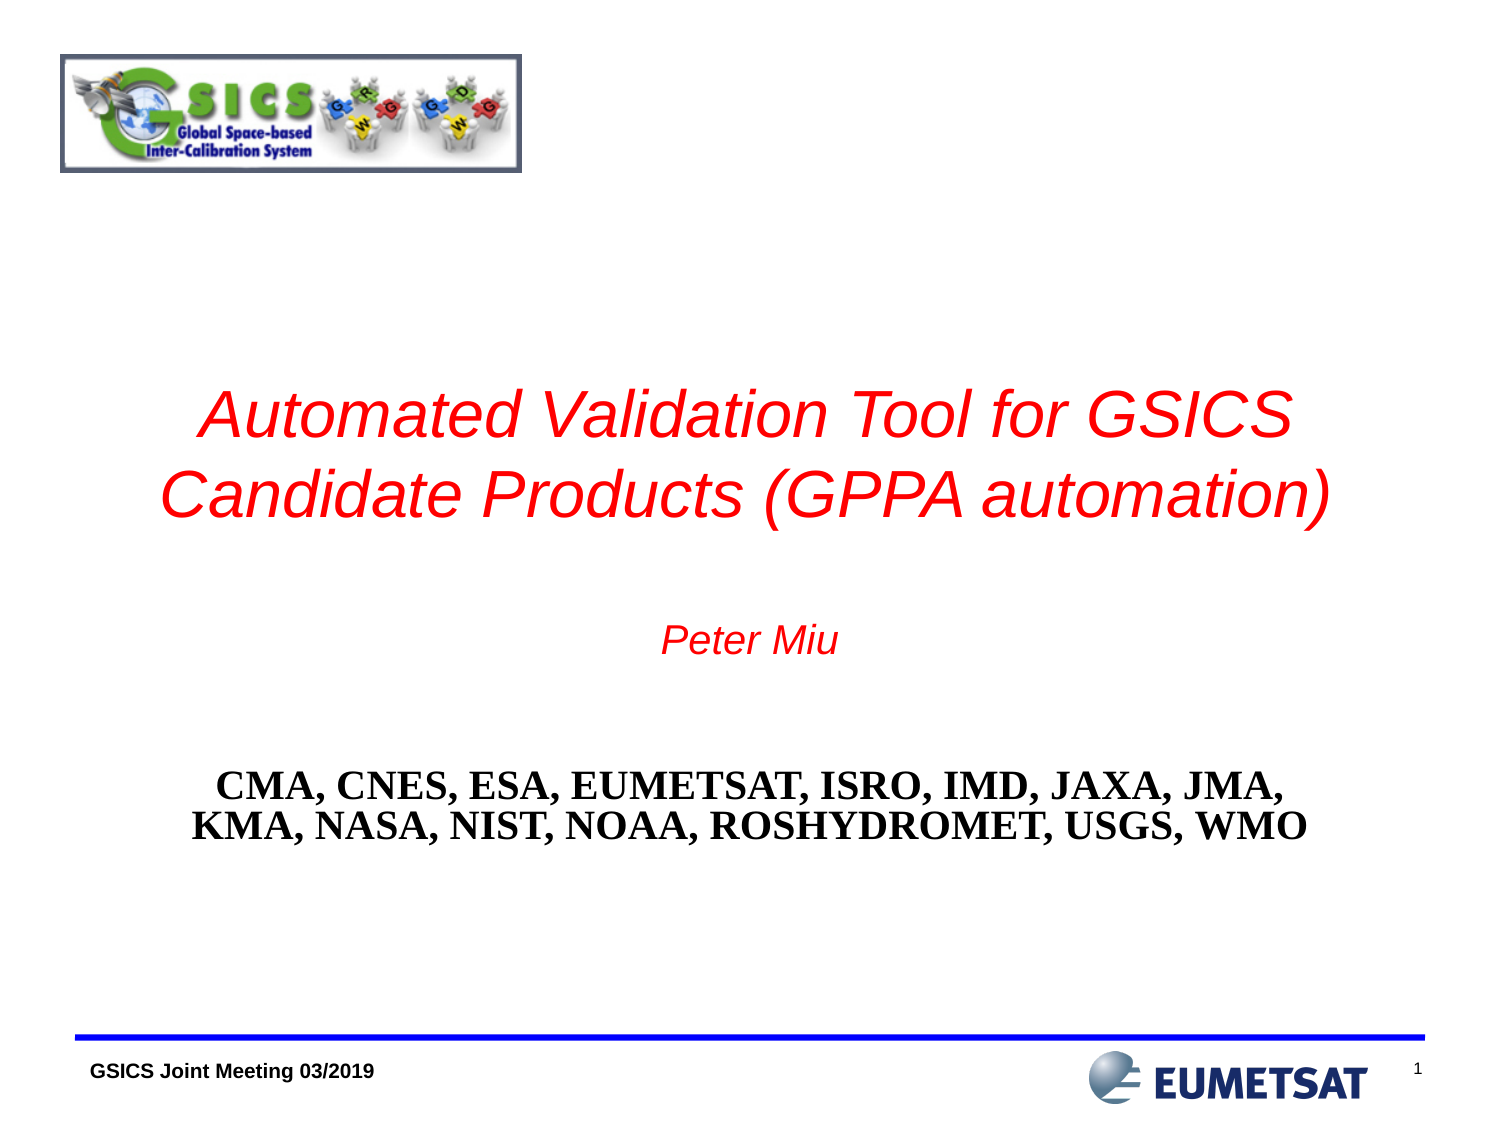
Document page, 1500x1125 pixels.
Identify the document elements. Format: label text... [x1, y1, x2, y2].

slide_number 1 [1087, 1049, 1438, 1104]
picture [60, 54, 522, 173]
title Automated Validation Tool for GSICS Candidate Products (GPPA automation) [109, 283, 1385, 556]
subtitle Peter Miu CMA, CNES, ESA, EUMETSAT, ISRO, IMD, JAXA, JMA, KMA, NASA, NIST, NOAA, ROSHYDROMET, USGS, WMO [149, 477, 1351, 951]
